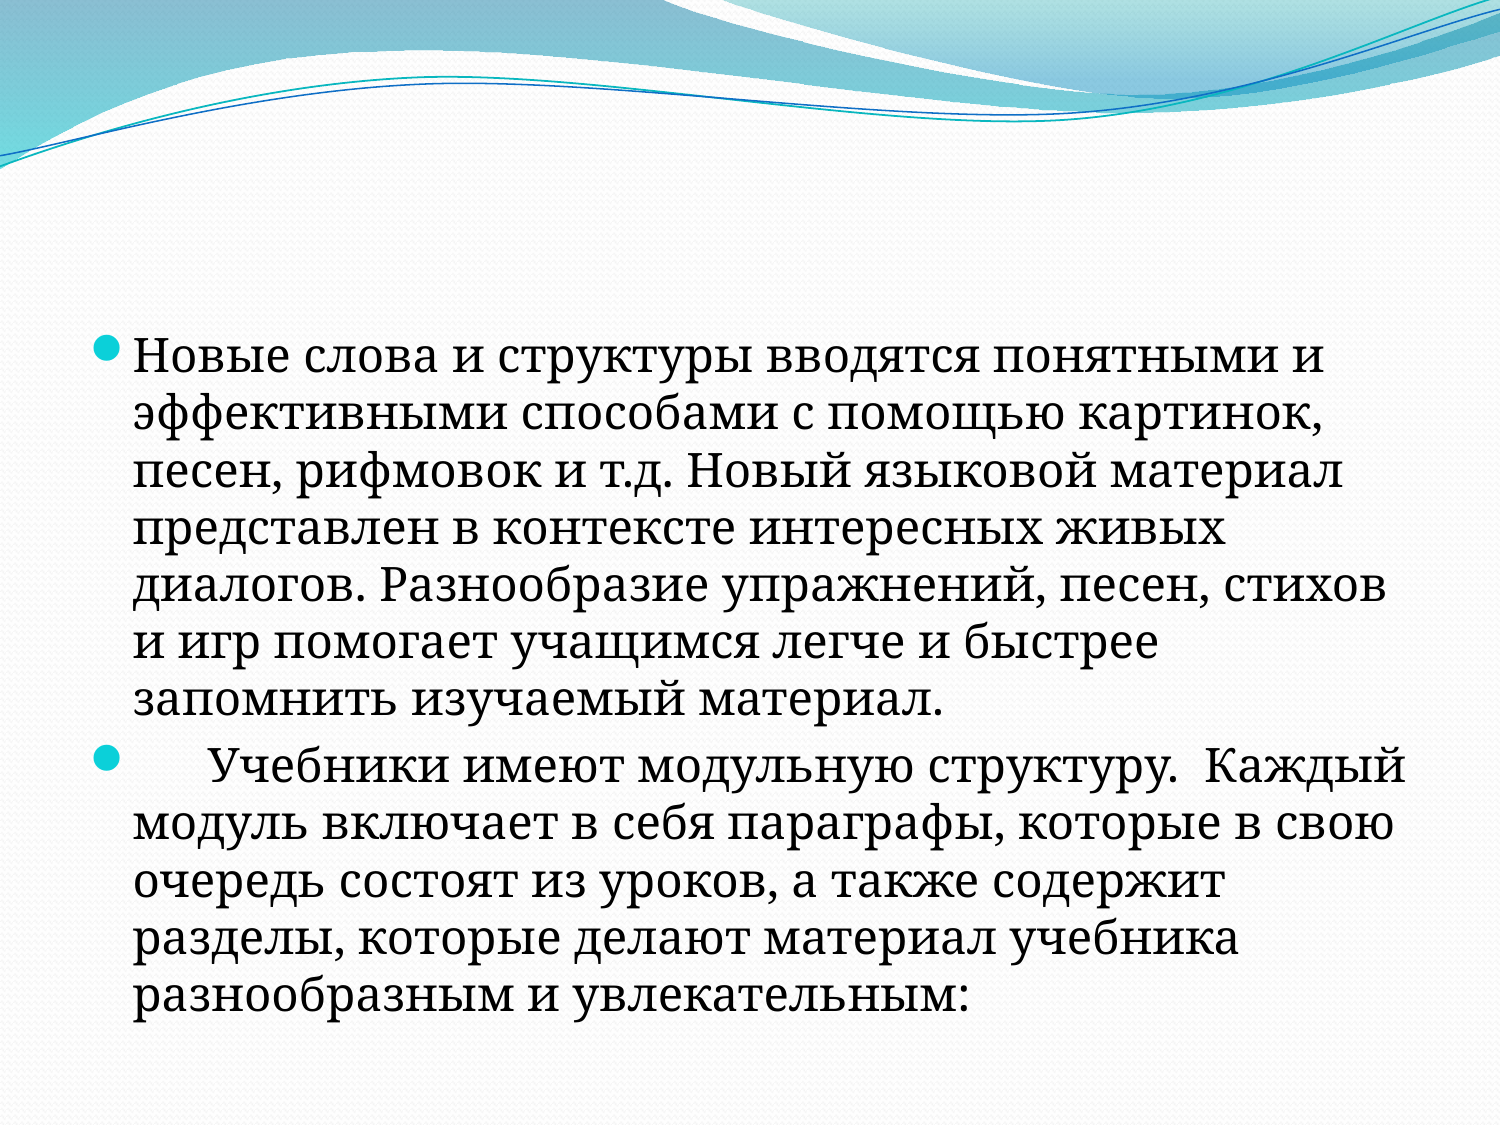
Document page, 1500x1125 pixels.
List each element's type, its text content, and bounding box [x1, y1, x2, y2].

list Новые слова и структуры вводятся понятными и эффективными способами с помощью картинок, песен, рифмовок и т.д. Новый языковой материал представлен в контексте интересных живых диалогов. Разнообразие упражнений, песен, стихов и игр помогает учащимся легче и быстрее запомнить изучаемый материал. Учебники имеют модульную структуру. Каждый модуль включает в себя параграфы, которые в свою очередь состоят из уроков, а также содержит разделы, которые делают материал учебника разнообразным и увлекательным: [75, 317, 1425, 1038]
